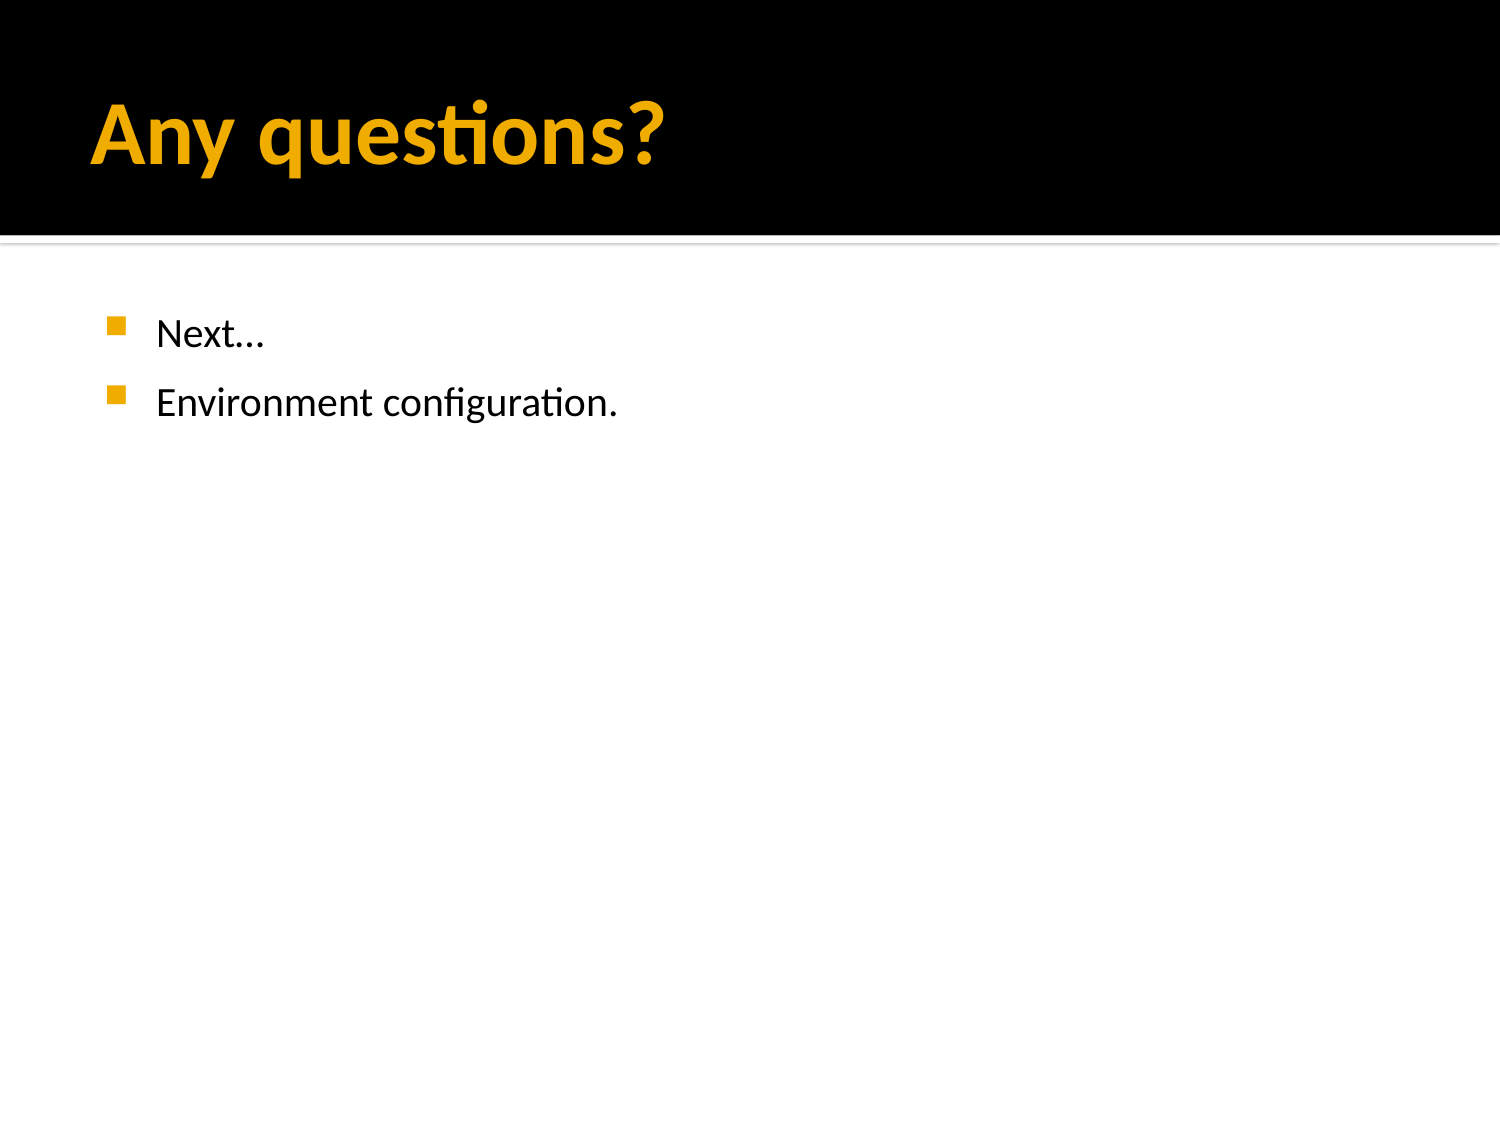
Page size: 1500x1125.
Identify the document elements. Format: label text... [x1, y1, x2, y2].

list Next… Environment configuration. [75, 290, 1425, 1059]
title Any questions? [75, 25, 1425, 231]
